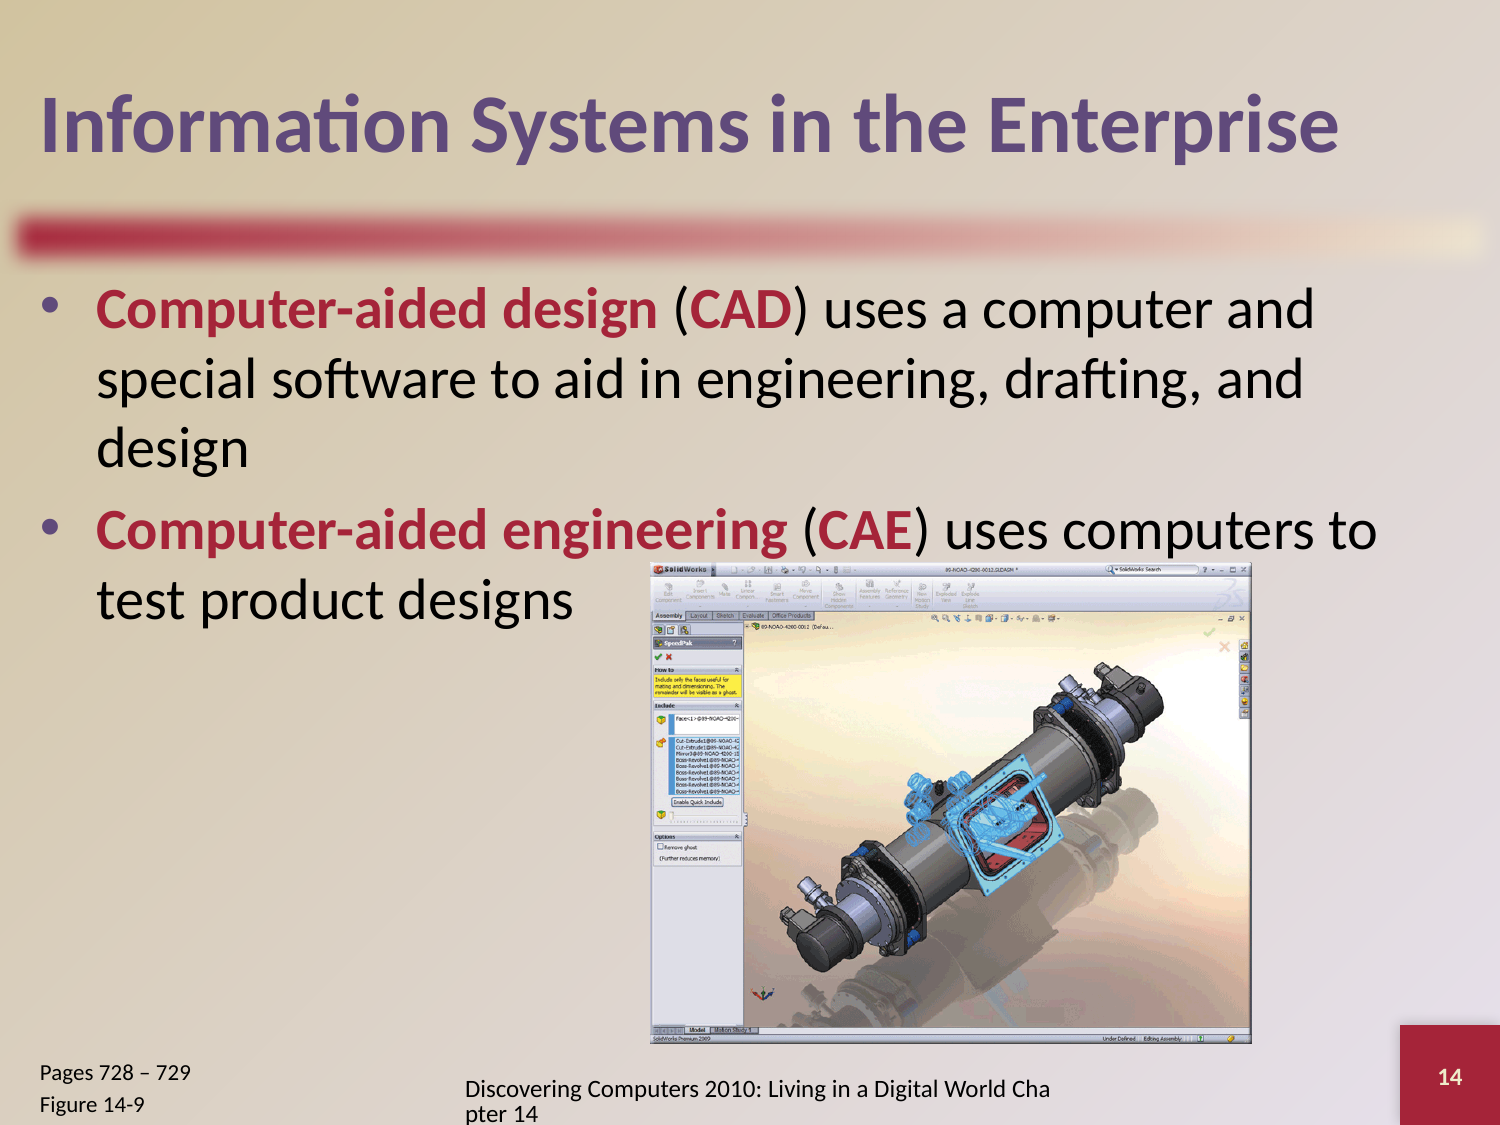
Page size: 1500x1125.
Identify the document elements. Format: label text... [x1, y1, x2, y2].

slide_number 14 [1400, 1025, 1500, 1125]
list Pages 728 – 729 Figure 14-9 [24, 1050, 300, 1125]
footer Discovering Computers 2010: Living in a Digital World Chapter 14 [450, 1050, 1075, 1125]
picture [649, 562, 1252, 1044]
list Computer-aided design (CAD) uses a computer and special software to aid in engineering, drafting, and design Computer-aided engineering (CAE) uses computers to test product designs [24, 262, 1475, 1025]
title Information Systems in the Enterprise [24, 24, 1475, 213]
